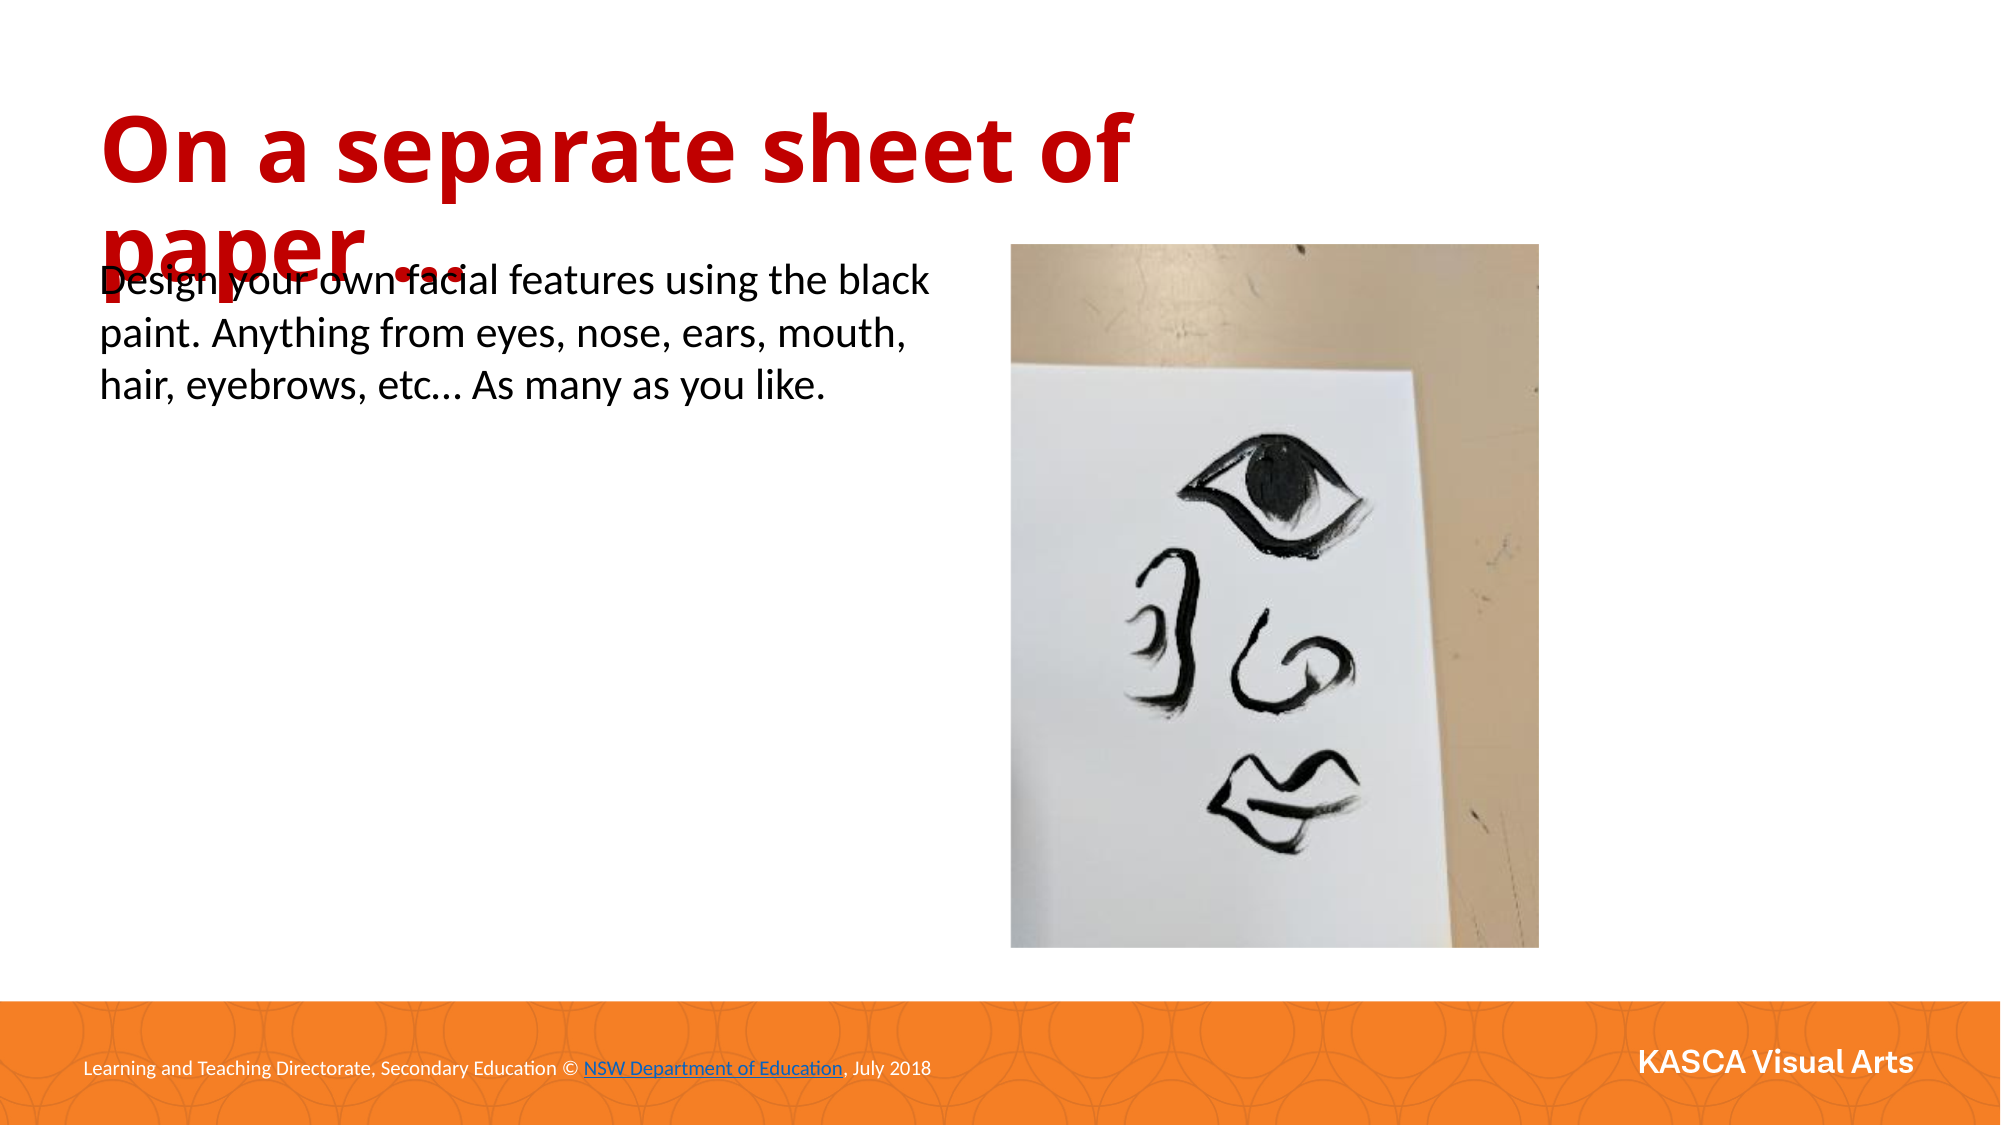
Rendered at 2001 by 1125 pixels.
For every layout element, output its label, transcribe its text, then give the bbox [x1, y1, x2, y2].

title On a separate sheet of paper … [84, 95, 1403, 314]
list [922, 331, 1627, 860]
text_box Design your own facial features using the black paint. Anything from eyes, nose, ears, mouth, hair, eyebrows, etc… As many as you like. [84, 243, 994, 427]
picture [0, 0, 2001, 1125]
